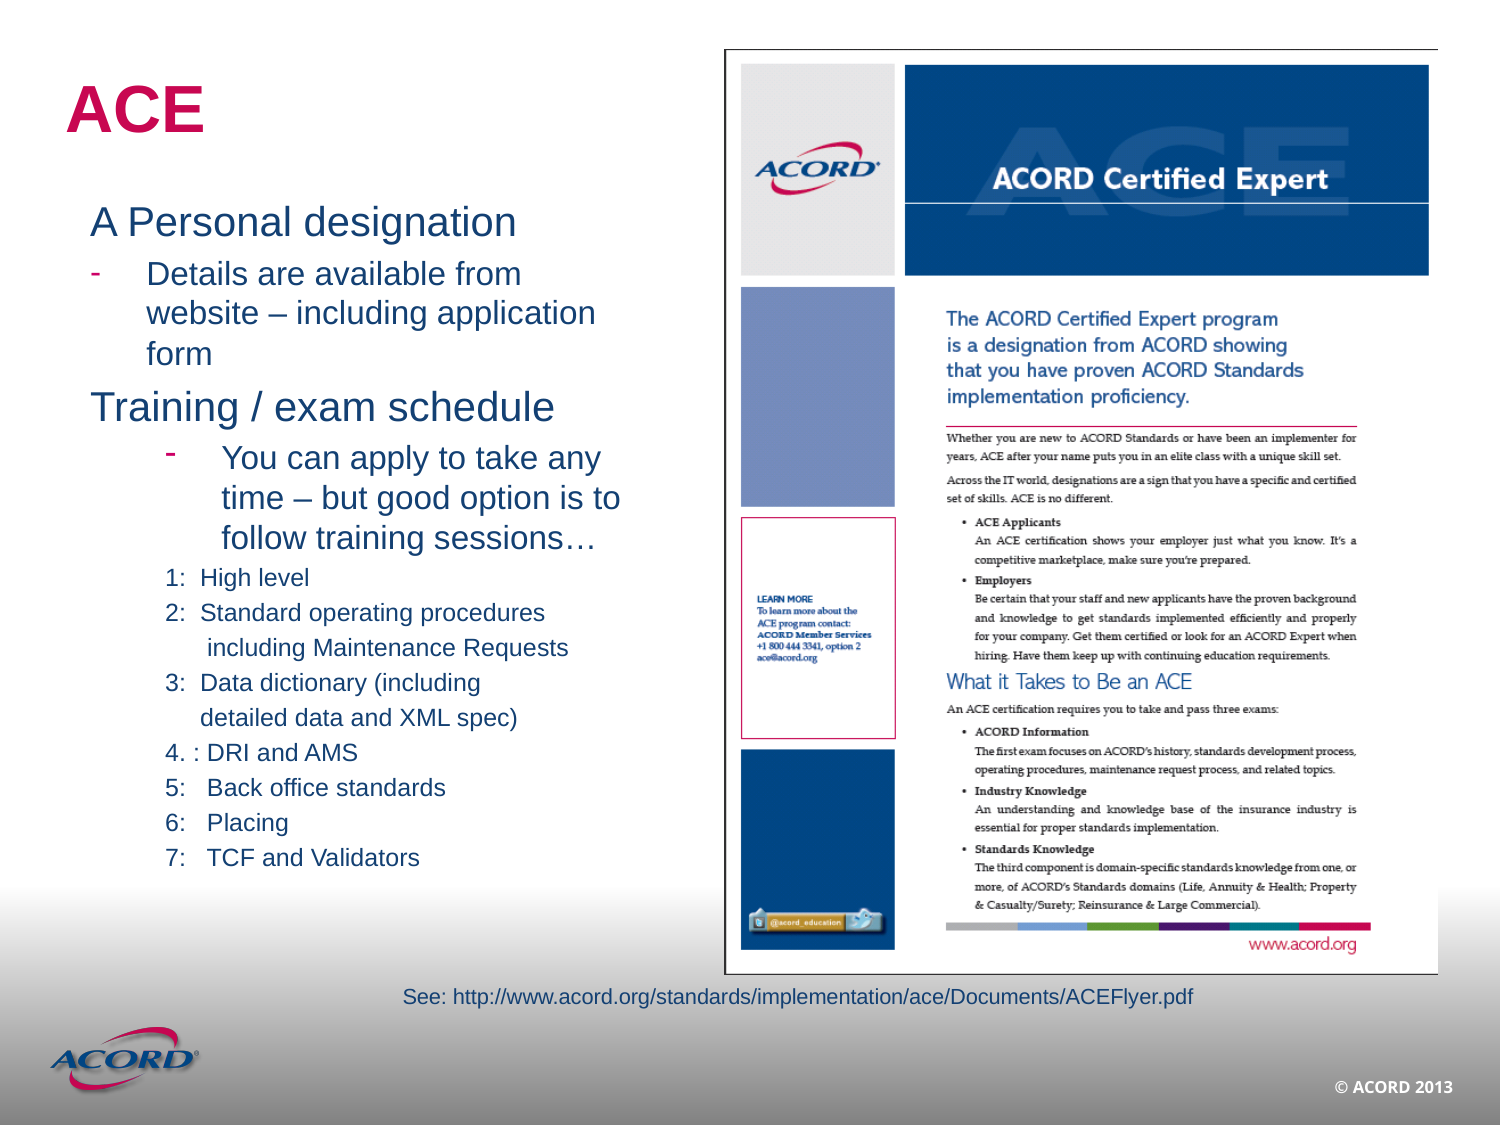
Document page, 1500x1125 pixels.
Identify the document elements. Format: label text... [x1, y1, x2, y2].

picture [723, 49, 1438, 976]
text_box ACE [49, 24, 650, 188]
picture [50, 1027, 199, 1090]
text_box A Personal designation Details are available from website – including application form Training / exam schedule You can apply to take any time – but good option is to follow training sessions… 1: High level 2: Standard operating procedures including Maintenance Requests 3: Data dictionary (including detailed data and XML spec) 4. : DRI and AMS 5: Back office standards 6: Placing 7: TCF and Validators [75, 188, 650, 975]
text_box See: http://www.acord.org/standards/implementation/ace/Documents/ACEFlyer.pdf [387, 974, 1438, 1050]
